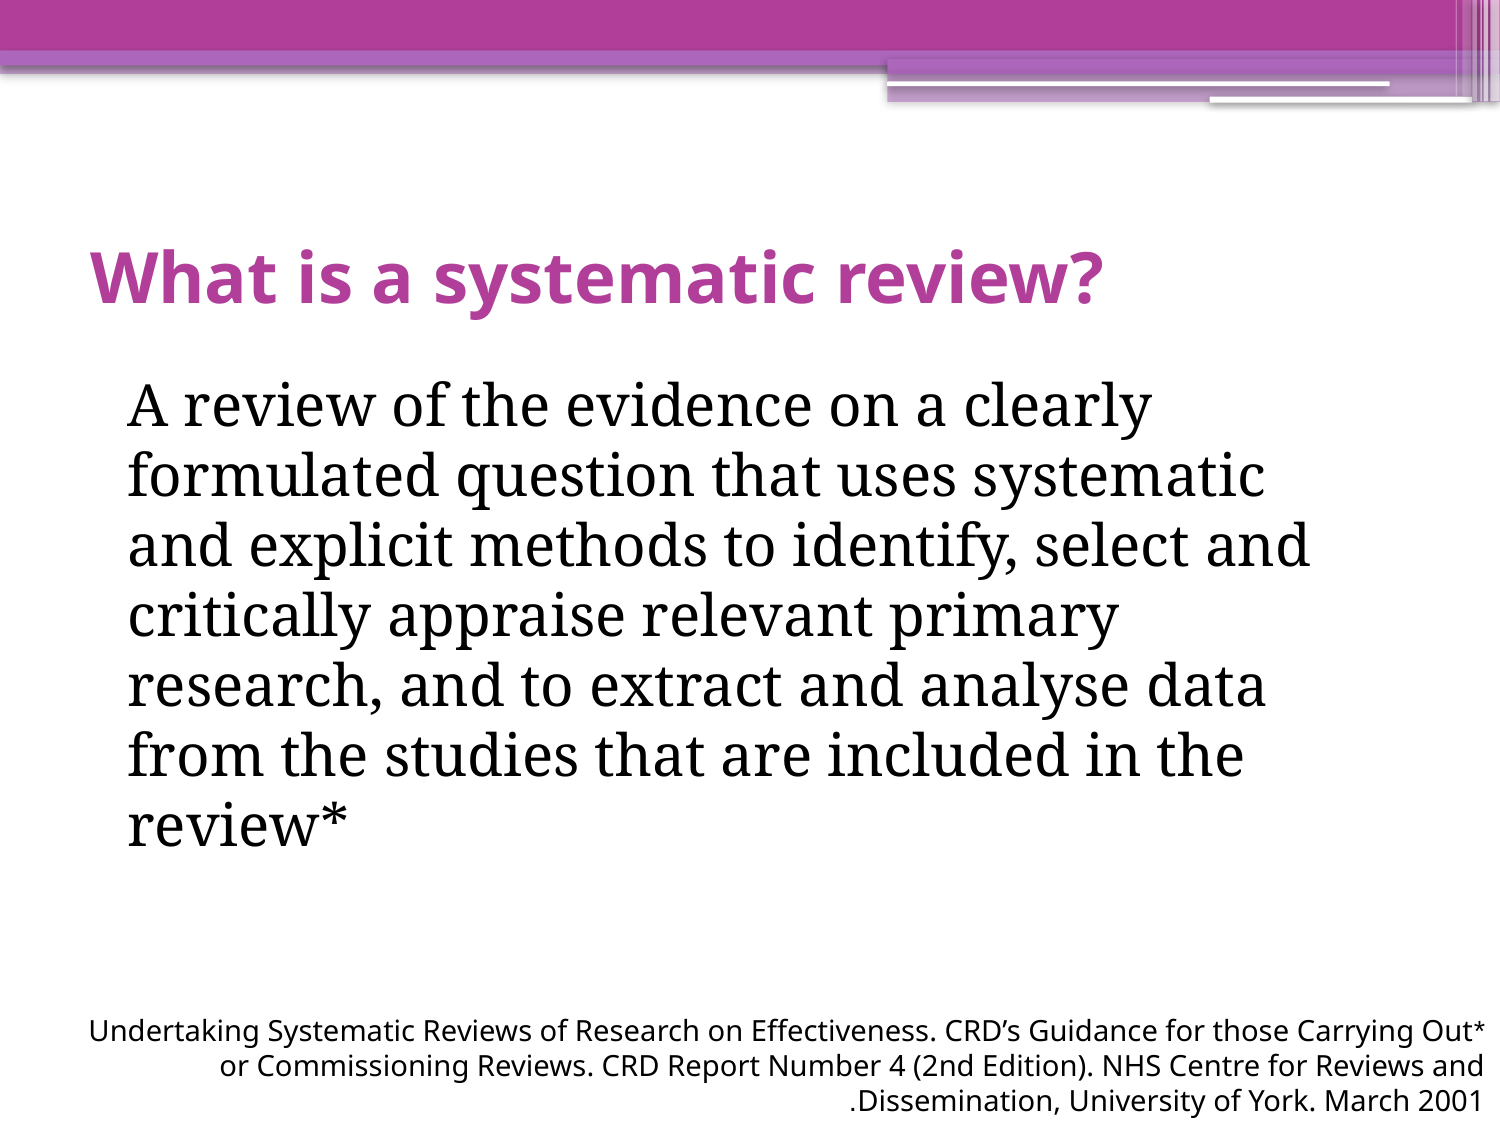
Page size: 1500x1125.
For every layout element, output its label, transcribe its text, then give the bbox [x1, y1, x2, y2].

title What is a systematic review? [74, 187, 1426, 363]
text_box *Undertaking Systematic Reviews of Research on Effectiveness. CRD’s Guidance for those Carrying Out or Commissioning Reviews. CRD Report Number 4 (2nd Edition). NHS Centre for Reviews and Dissemination, University of York. March 2001. [41, 1005, 1500, 1125]
list A review of the evidence on a clearly formulated question that uses systematic and explicit methods to identify, select and critically appraise relevant primary research, and to extract and analyse data from the studies that are included in the review* [112, 360, 1388, 1005]
